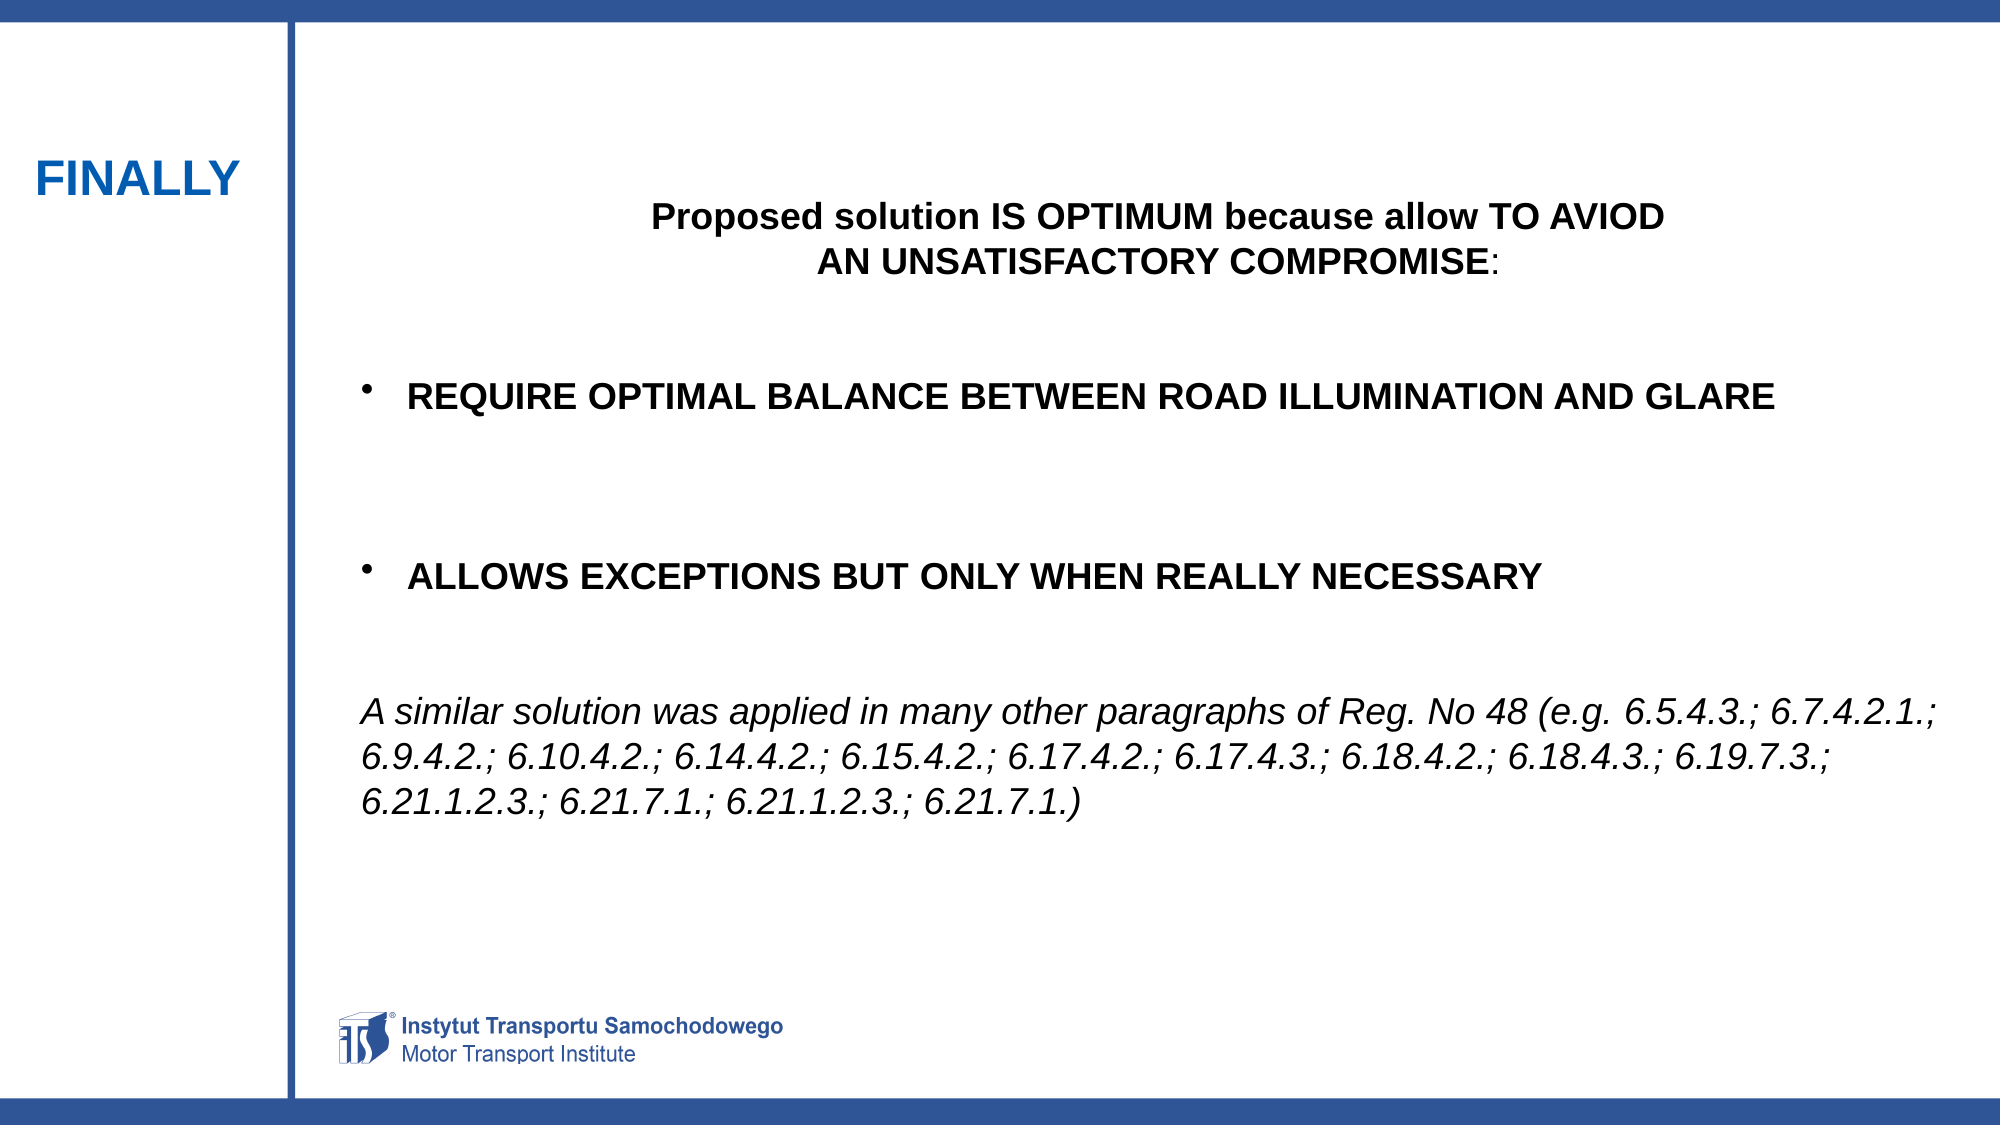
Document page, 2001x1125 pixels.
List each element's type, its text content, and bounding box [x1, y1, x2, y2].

text_box FINALLY [0, 138, 276, 333]
picture [332, 1011, 784, 1064]
text_box Proposed solution IS OPTIMUM because allow TO AVIOD AN UNSATISFACTORY COMPROMISE: REQUIRE OPTIMAL BALANCE BETWEEN ROAD ILLUMINATION AND GLARE ALLOWS EXCEPTIONS BUT ONLY WHEN REALLY NECESSARY A similar solution was applied in many other paragraphs of Reg. No 48 (e.g. 6.5.4.3.; 6.7.4.2.1.; 6.9.4.2.; 6.10.4.2.; 6.14.4.2.; 6.15.4.2.; 6.17.4.2.; 6.17.4.3.; 6.18.4.2.; 6.18.4.3.; 6.19.7.3.; 6.21.1.2.3.; 6.21.7.1.; 6.21.1.2.3.; 6.21.7.1.) [346, 184, 1972, 919]
